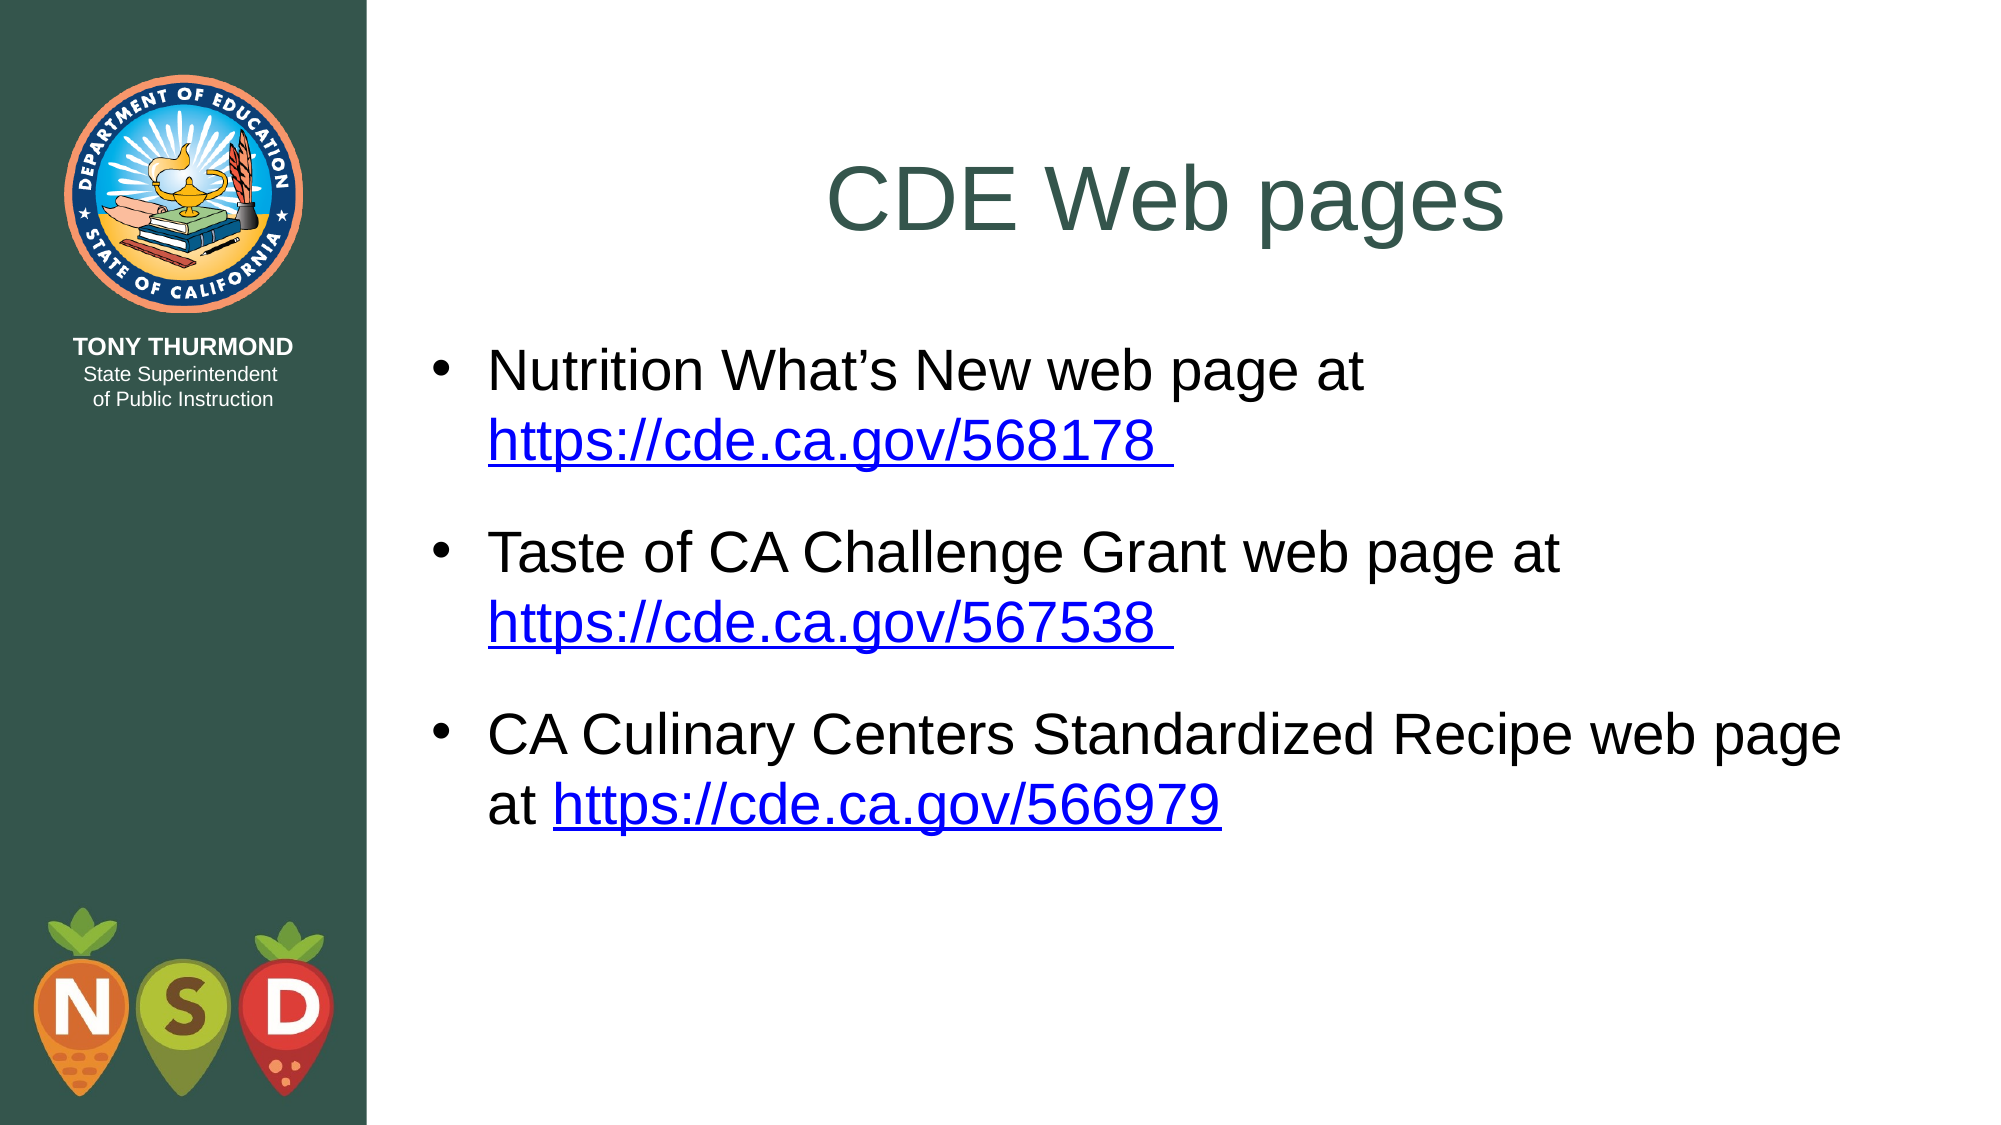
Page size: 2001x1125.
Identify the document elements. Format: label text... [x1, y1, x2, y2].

picture [64, 74, 303, 313]
title CDE Web pages [416, 99, 1917, 288]
list Nutrition What’s New web page at https://cde.ca.gov/568178 Taste of CA Challenge Grant web page at https://cde.ca.gov/567538 CA Culinary Centers Standardized Recipe web page at https://cde.ca.gov/566979 [416, 324, 1917, 1000]
picture [13, 892, 354, 1108]
